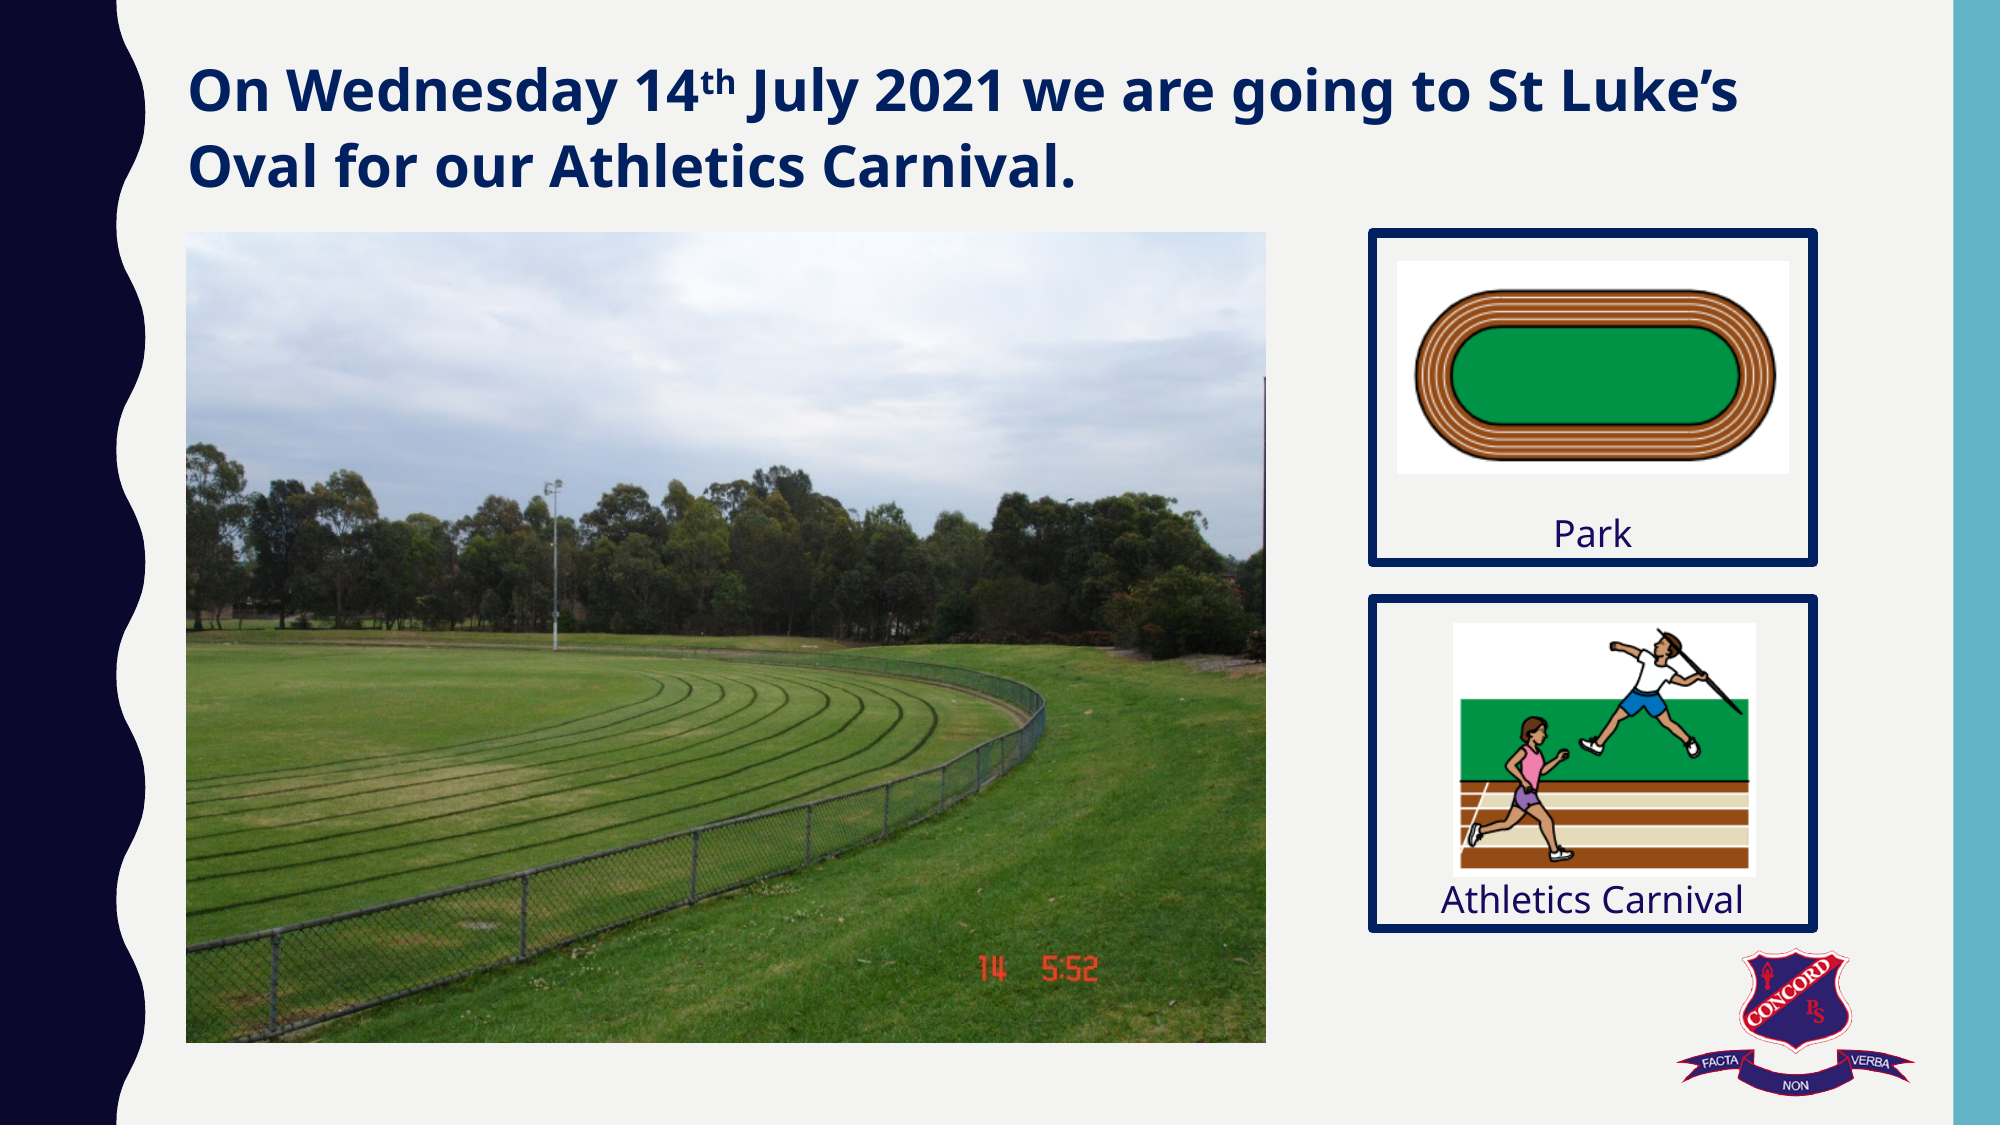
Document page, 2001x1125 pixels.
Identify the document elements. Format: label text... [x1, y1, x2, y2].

text_box Park [1372, 232, 1814, 563]
picture [1397, 261, 1789, 474]
picture [186, 232, 1266, 1043]
picture [1671, 934, 1920, 1108]
text_box Athletics Carnival [1372, 598, 1814, 929]
picture [1453, 623, 1756, 877]
list On Wednesday 14th July 2021 we are going to St Luke’s Oval for our Athletics Carnival. [172, 38, 1874, 208]
